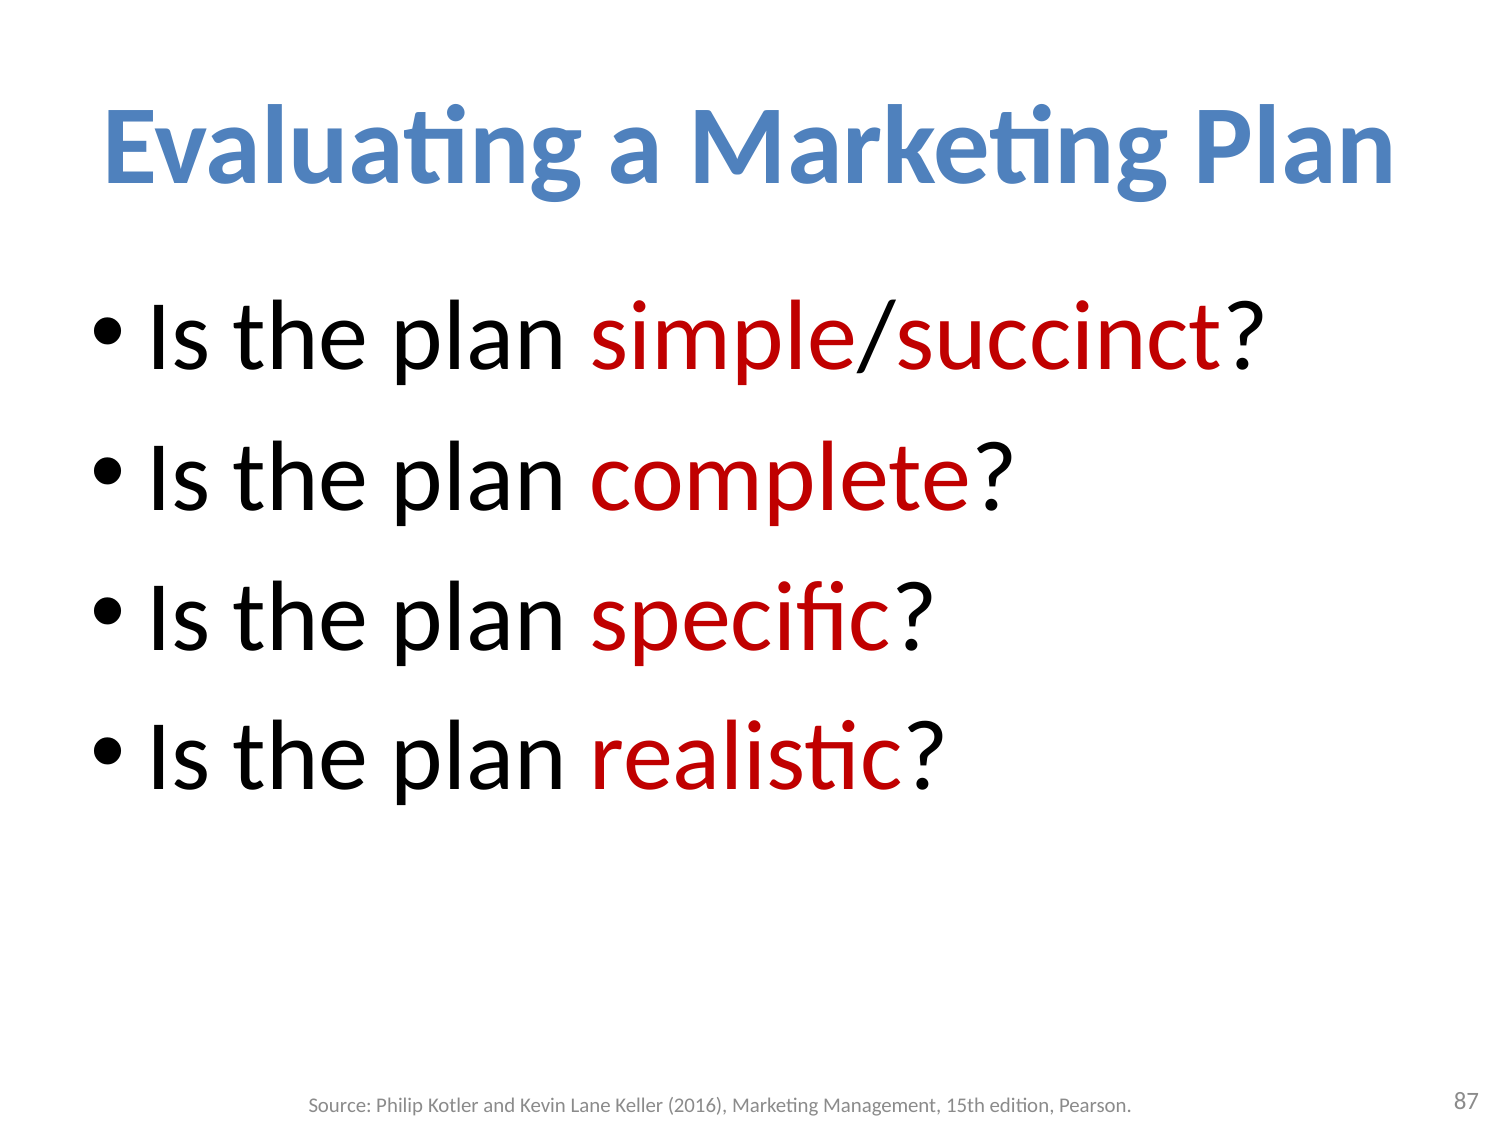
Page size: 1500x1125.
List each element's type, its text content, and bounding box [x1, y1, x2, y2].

footer Source: Philip Kotler and Kevin Lane Keller (2016), Marketing Management, 15th edition, Pearson. [76, 1082, 1365, 1125]
list Is the plan simple/succinct? Is the plan complete? Is the plan specific? Is the plan realistic? [75, 262, 1425, 1005]
title Evaluating a Marketing Plan [75, 45, 1425, 233]
slide_number 87 [1144, 1069, 1495, 1125]
